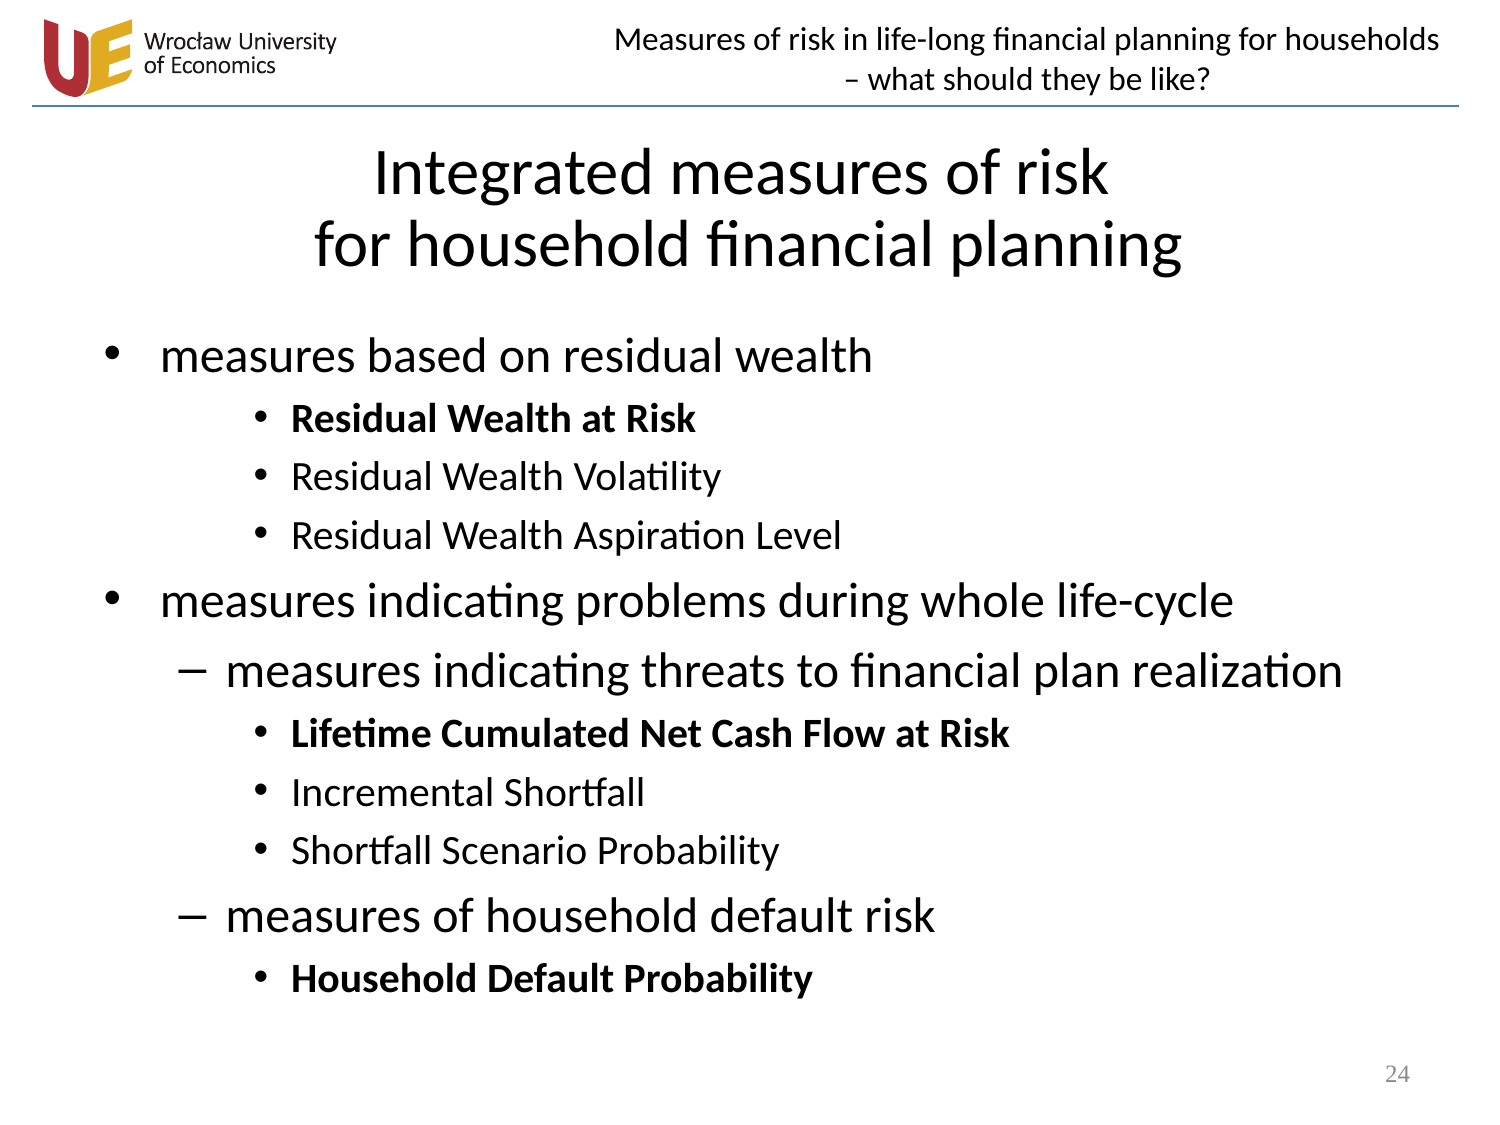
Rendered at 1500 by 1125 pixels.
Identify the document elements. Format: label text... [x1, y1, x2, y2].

text_box Integrated measures of risk for household financial planning [15, 126, 1484, 291]
list measures based on residual wealth Residual Wealth at Risk Residual Wealth Volatility Residual Wealth Aspiration Level measures indicating problems during whole life-cycle measures indicating threats to financial plan realization Lifetime Cumulated Net Cash Flow at Risk Incremental Shortfall Shortfall Scenario Probability measures of household default risk Household Default Probability [88, 350, 1448, 1095]
text_box [32, 258, 1470, 350]
picture [43, 18, 337, 98]
slide_number 24 [1074, 1042, 1425, 1103]
text_box Measures of risk in life-long financial planning for households – what should they be like? [596, 10, 1459, 105]
